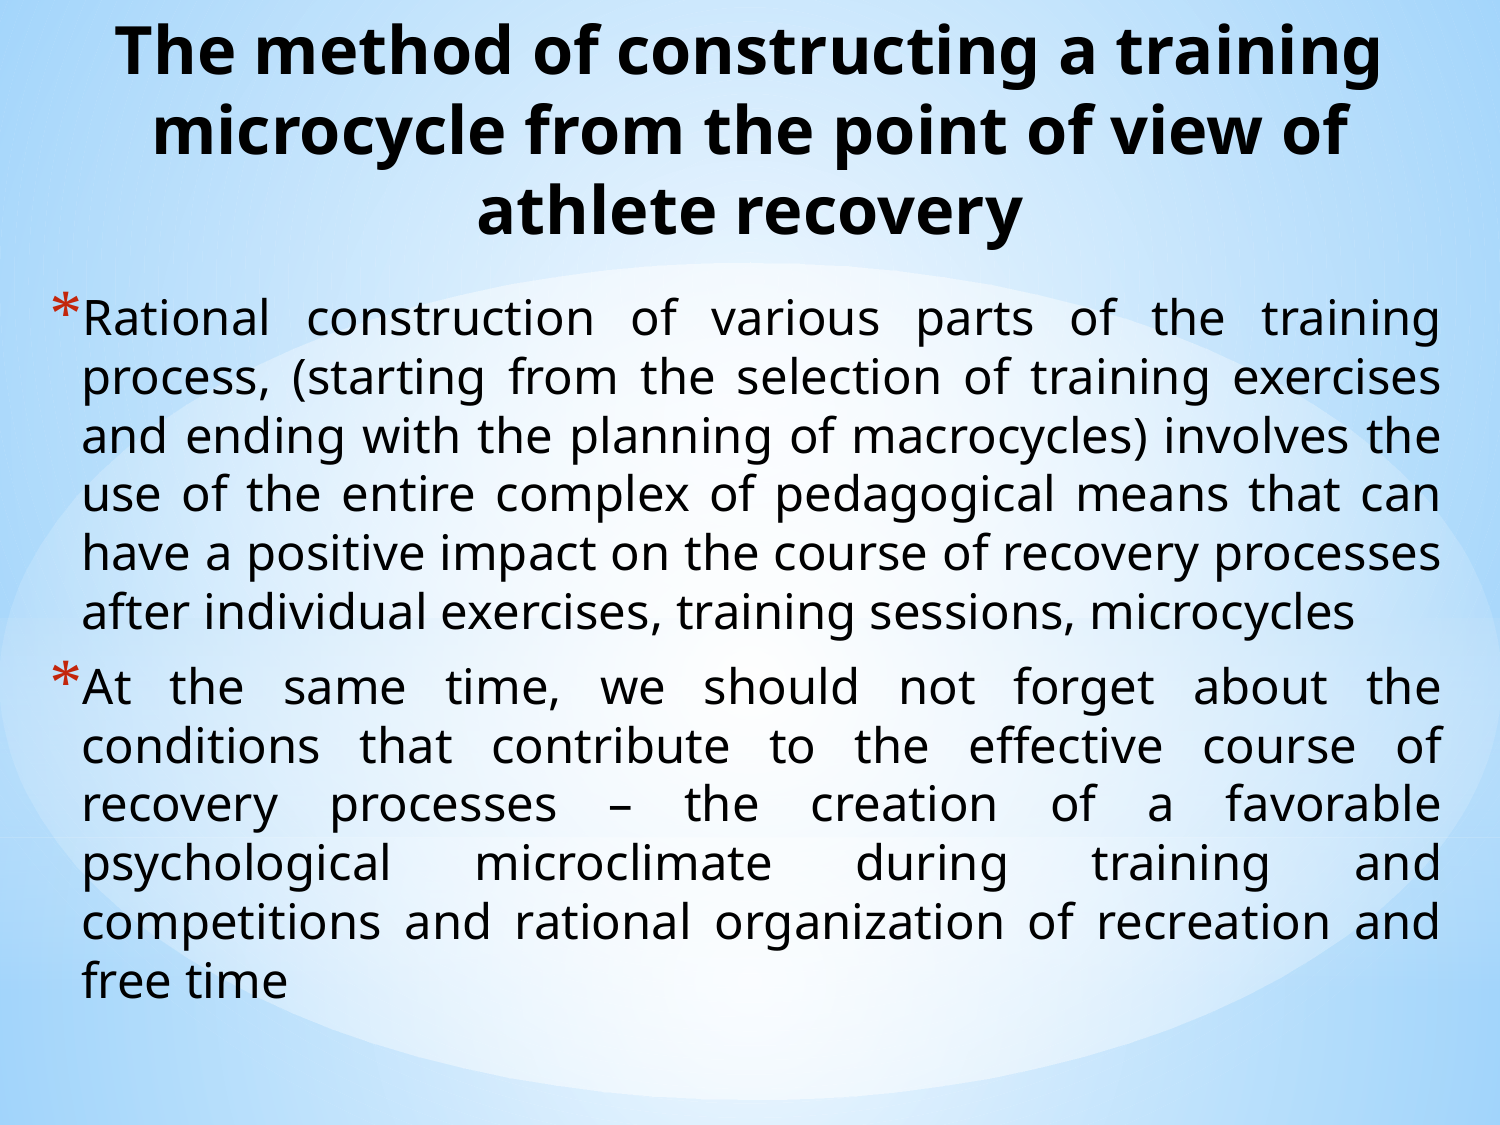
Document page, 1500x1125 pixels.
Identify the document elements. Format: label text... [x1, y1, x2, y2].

title The method of constructing a training microcycle from the point of view of athlete recovery [29, 0, 1471, 188]
list Rational construction of various parts of the training process, (starting from the selection of training exercises and ending with the planning of macrocycles) involves the use of the entire complex of pedagogical means that can have a positive impact on the course of recovery processes after individual exercises, training sessions, microcycles At the same time, we should not forget about the conditions that contribute to the effective course of recovery processes – the creation of a favorable psychological microclimate during training and competitions and rational organization of recreation and free time [29, 278, 1459, 1062]
